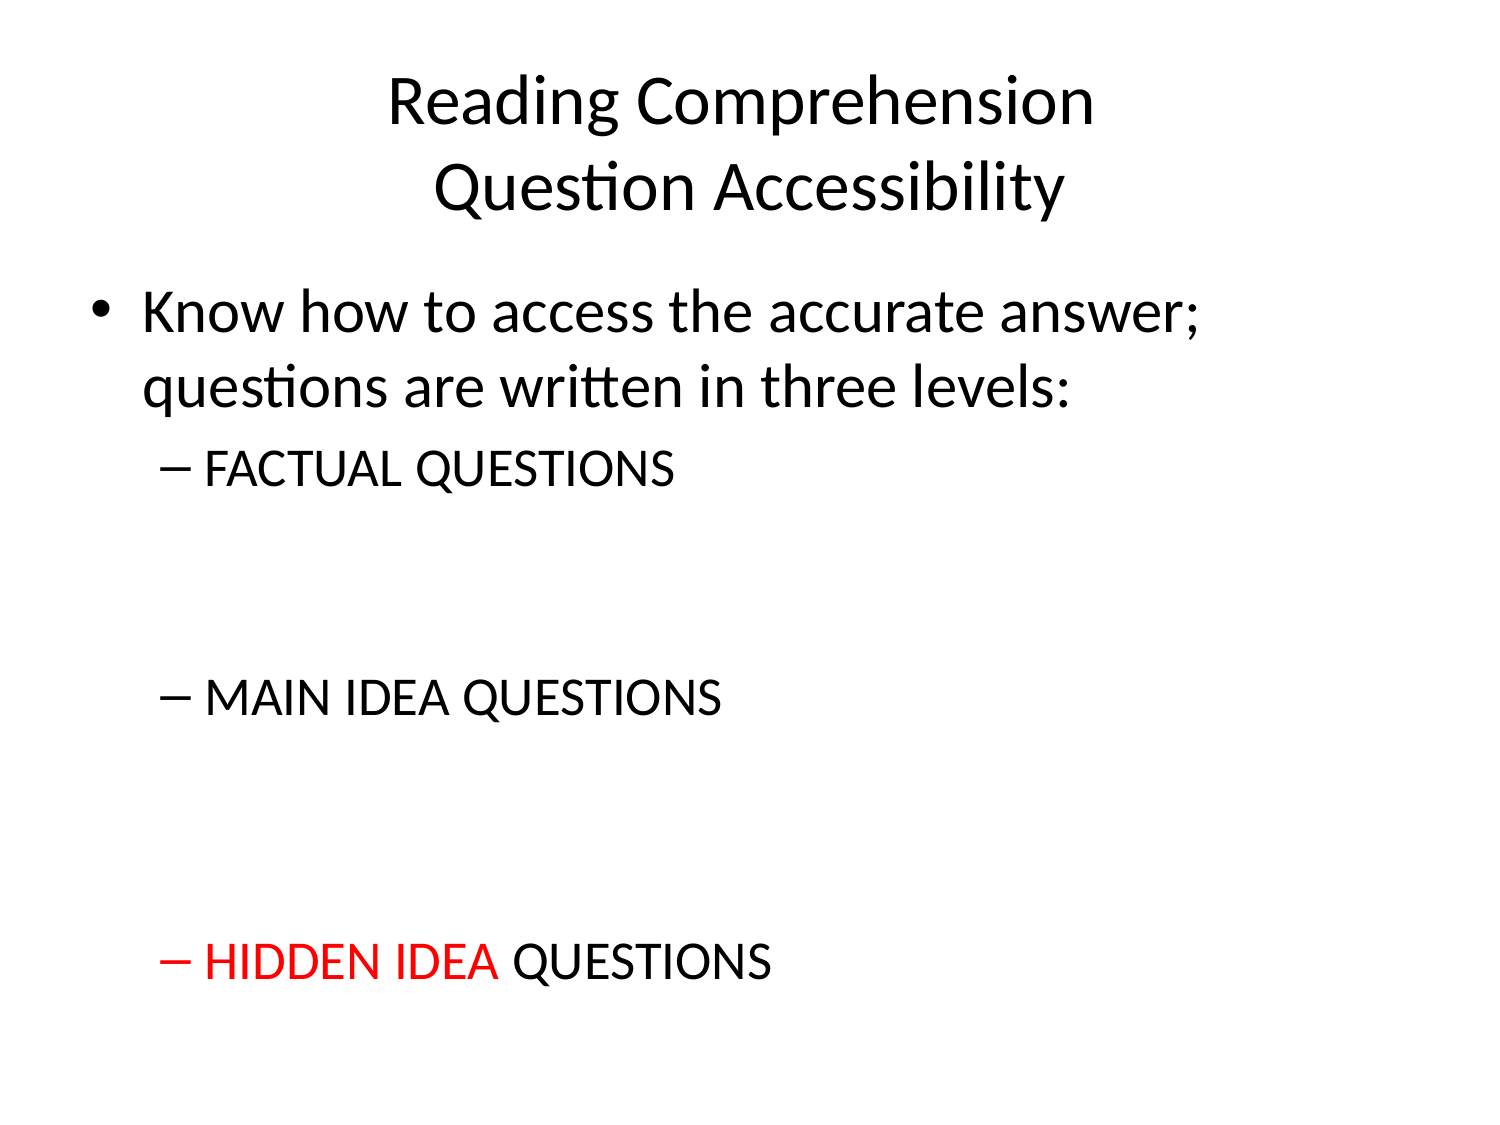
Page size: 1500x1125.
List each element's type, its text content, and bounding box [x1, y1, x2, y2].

list Know how to access the accurate answer; questions are written in three levels: FACTUAL QUESTIONS MAIN IDEA QUESTIONS HIDDEN IDEA QUESTIONS [75, 262, 1425, 1005]
title Reading Comprehension Question Accessibility [75, 45, 1425, 233]
